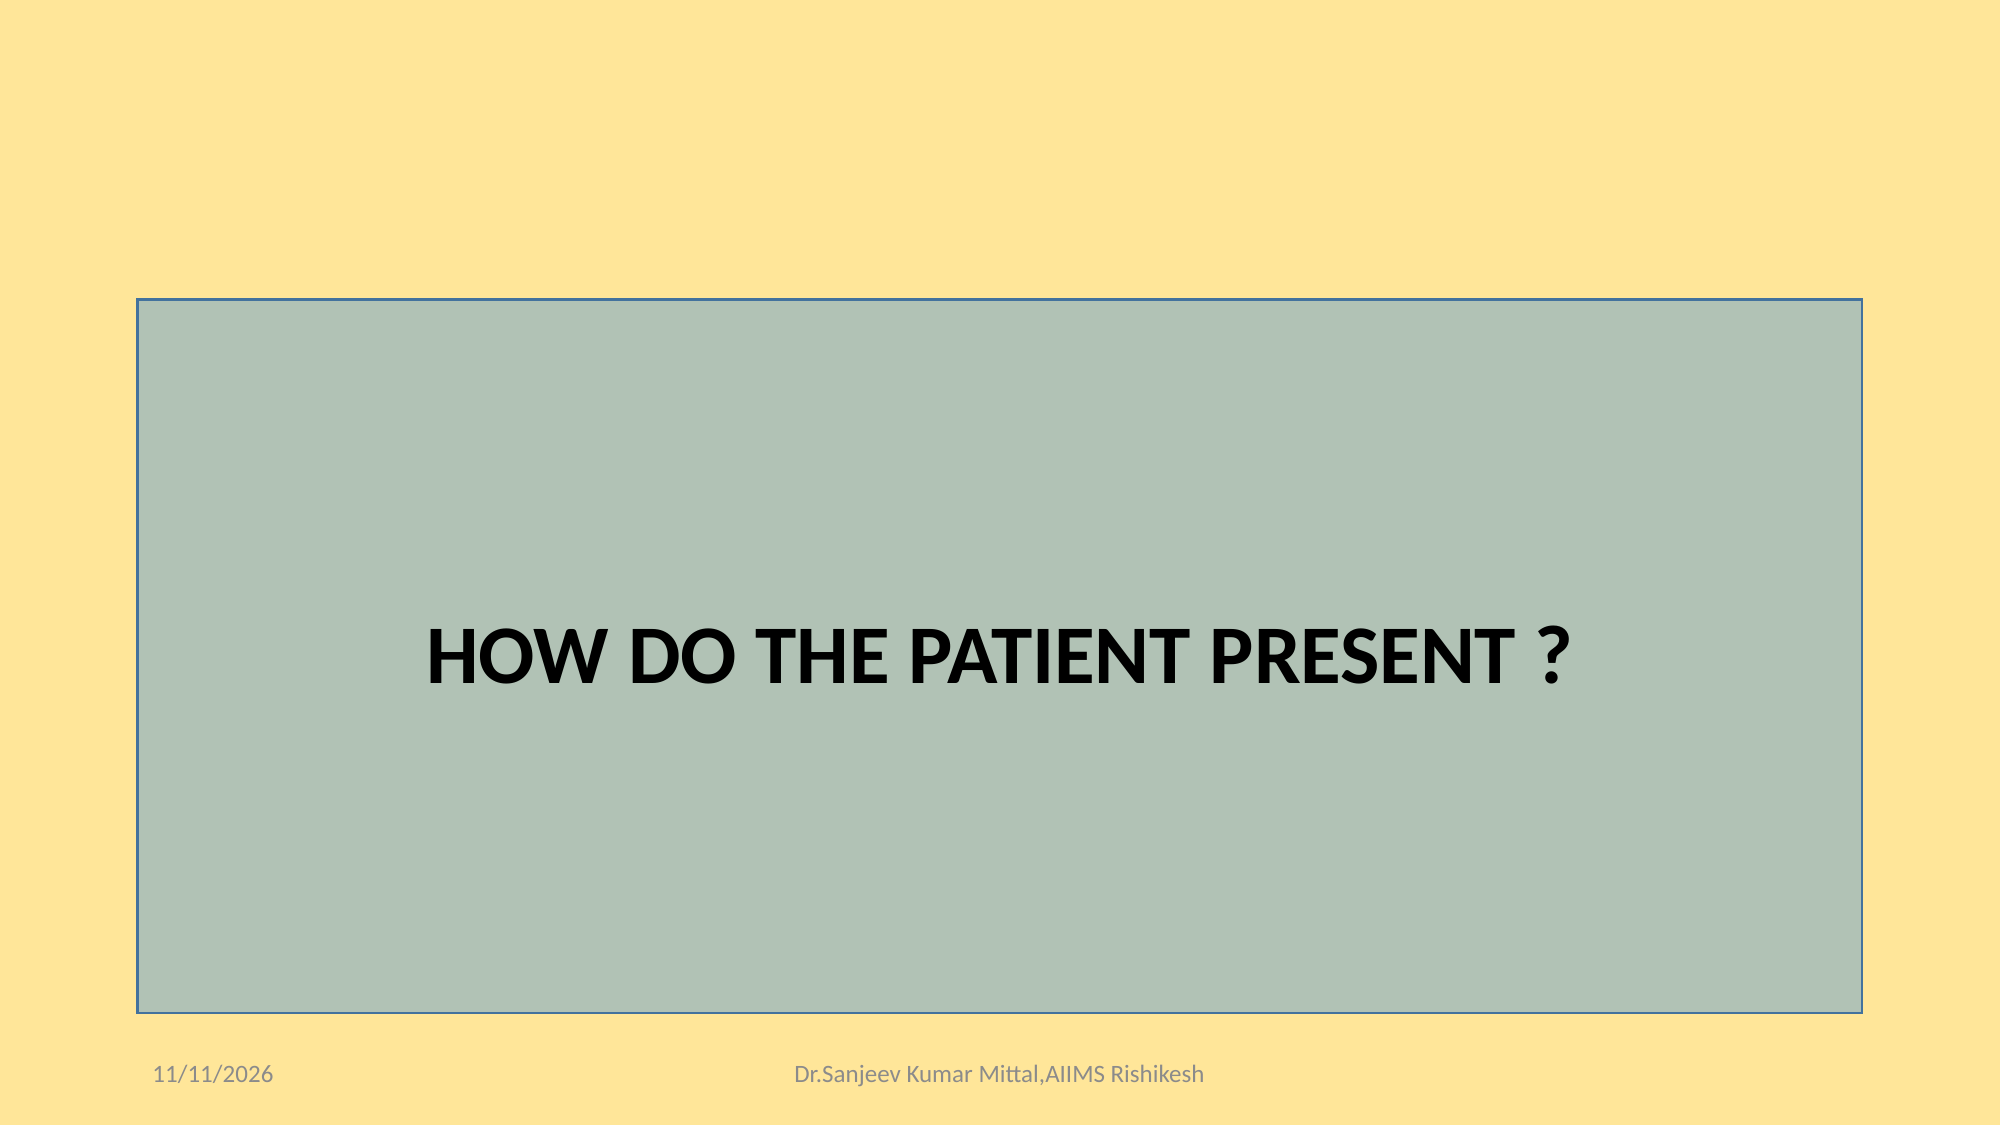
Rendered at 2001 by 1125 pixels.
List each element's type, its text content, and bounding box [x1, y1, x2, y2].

list HOW DO THE PATIENT PRESENT ? [136, 298, 1863, 1014]
footer Dr.Sanjeev Kumar Mittal,AIIMS Rishikesh [662, 1042, 1338, 1103]
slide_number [137, 1042, 588, 1103]
